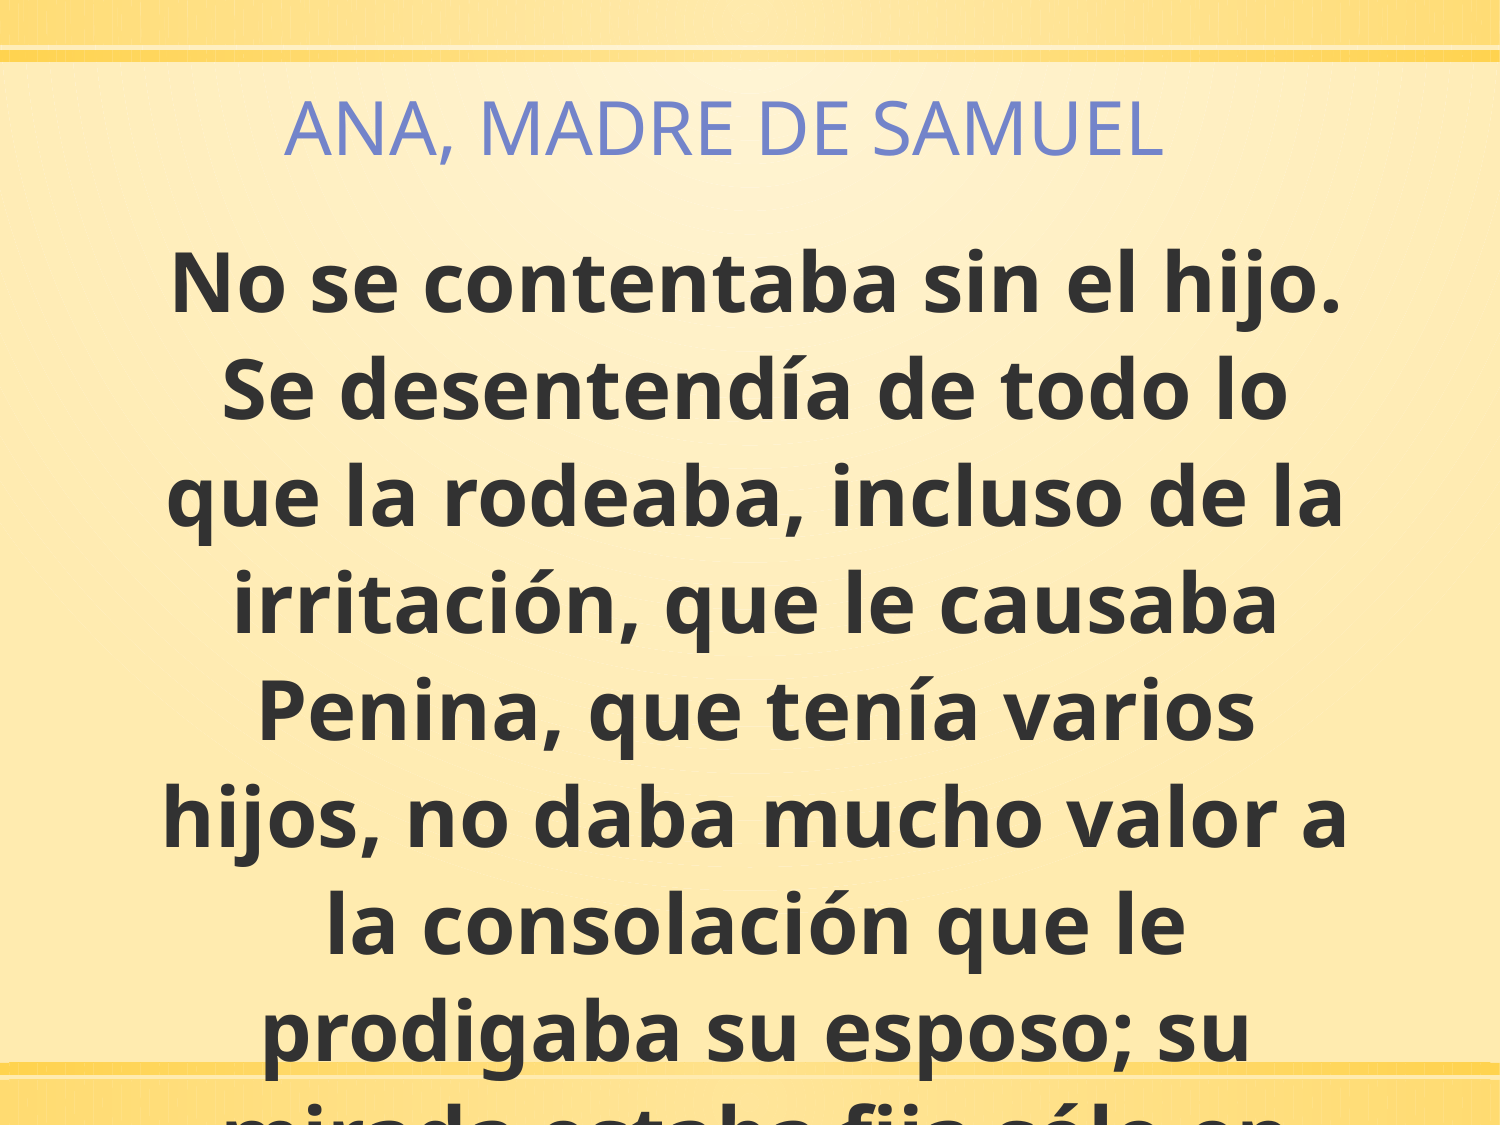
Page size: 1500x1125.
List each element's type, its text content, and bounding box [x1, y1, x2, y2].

text_box ANA, MADRE DE SAMUEL [47, 67, 1403, 178]
text_box No se contentaba sin el hijo. Se desentendía de todo lo que la rodeaba, incluso de la irritación, que le causaba Penina, que tenía varios hijos, no daba mucho valor a la consolación que le prodigaba su esposo; su mirada estaba fija sólo en Dios. [145, 214, 1368, 1125]
